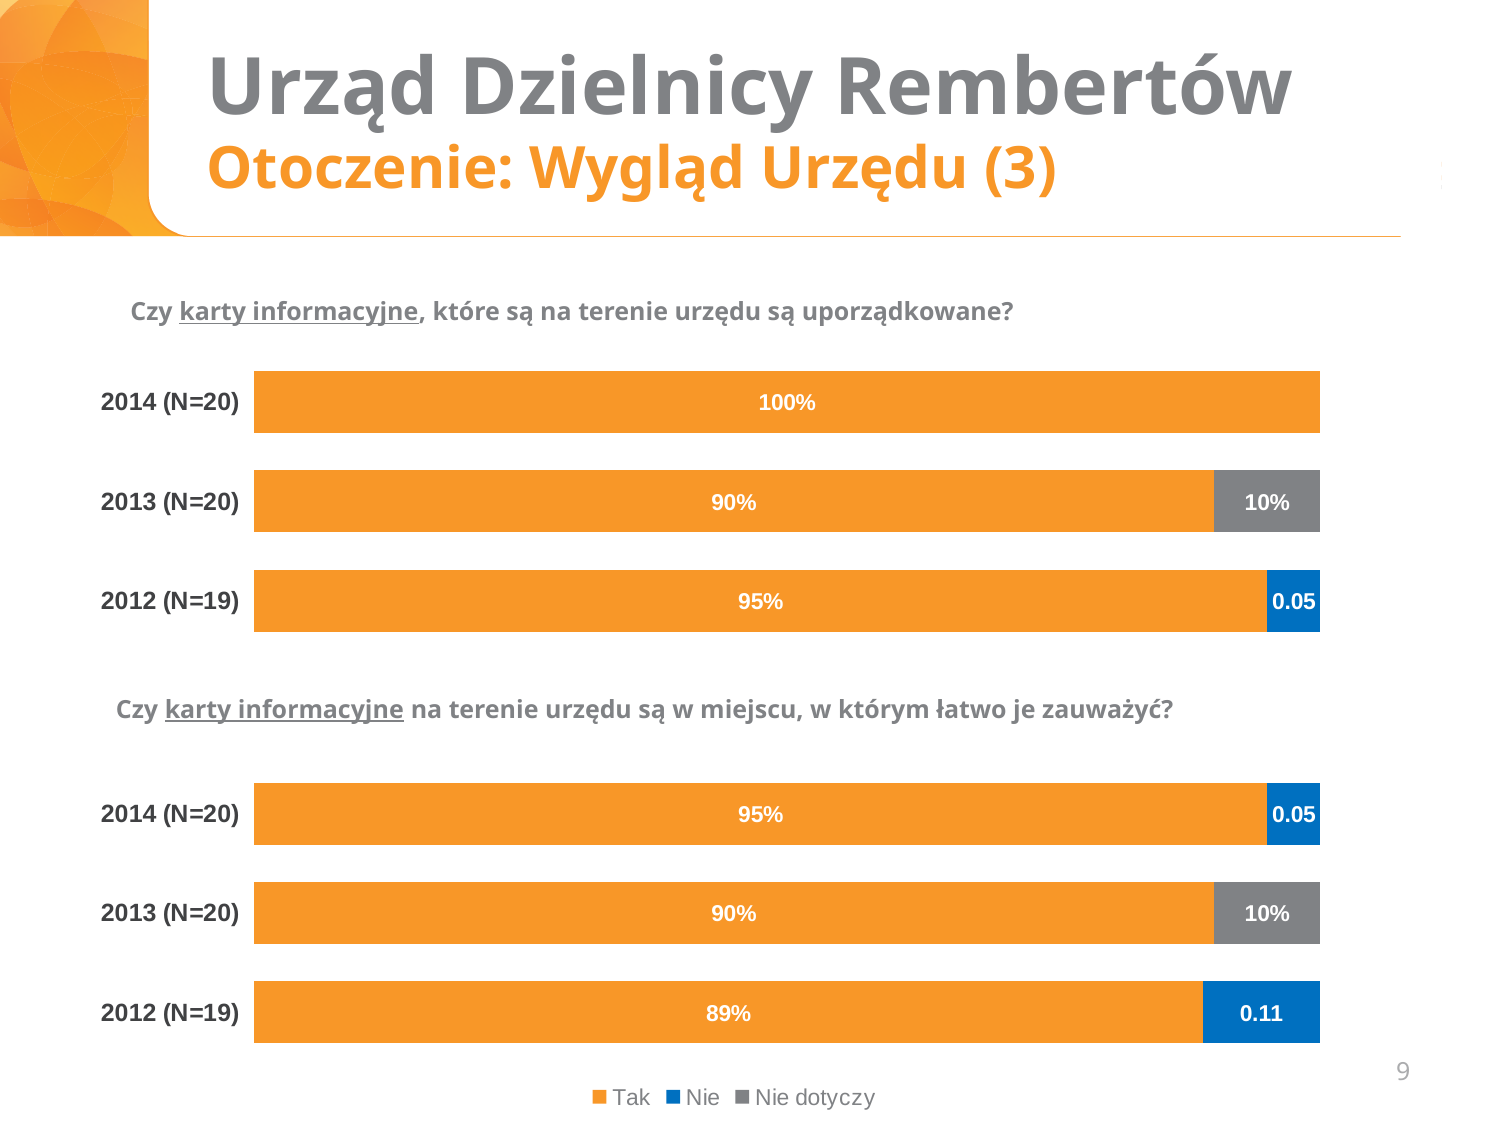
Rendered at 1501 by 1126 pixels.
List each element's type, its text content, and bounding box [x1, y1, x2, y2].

title Urząd Dzielnicy Rembertów Otoczenie: Wygląd Urzędu (3) [147, 0, 1442, 237]
text_box Czy karty informacyjne, które są na terenie urzędu są uporządkowane? [100, 288, 1412, 339]
chart [100, 762, 1365, 1117]
chart [100, 351, 1365, 705]
text_box Czy karty informacyjne na terenie urzędu są w miejscu, w którym łatwo je zauważyć? [100, 712, 1341, 731]
slide_number 9 [1370, 1042, 1426, 1103]
picture [0, 0, 147, 237]
